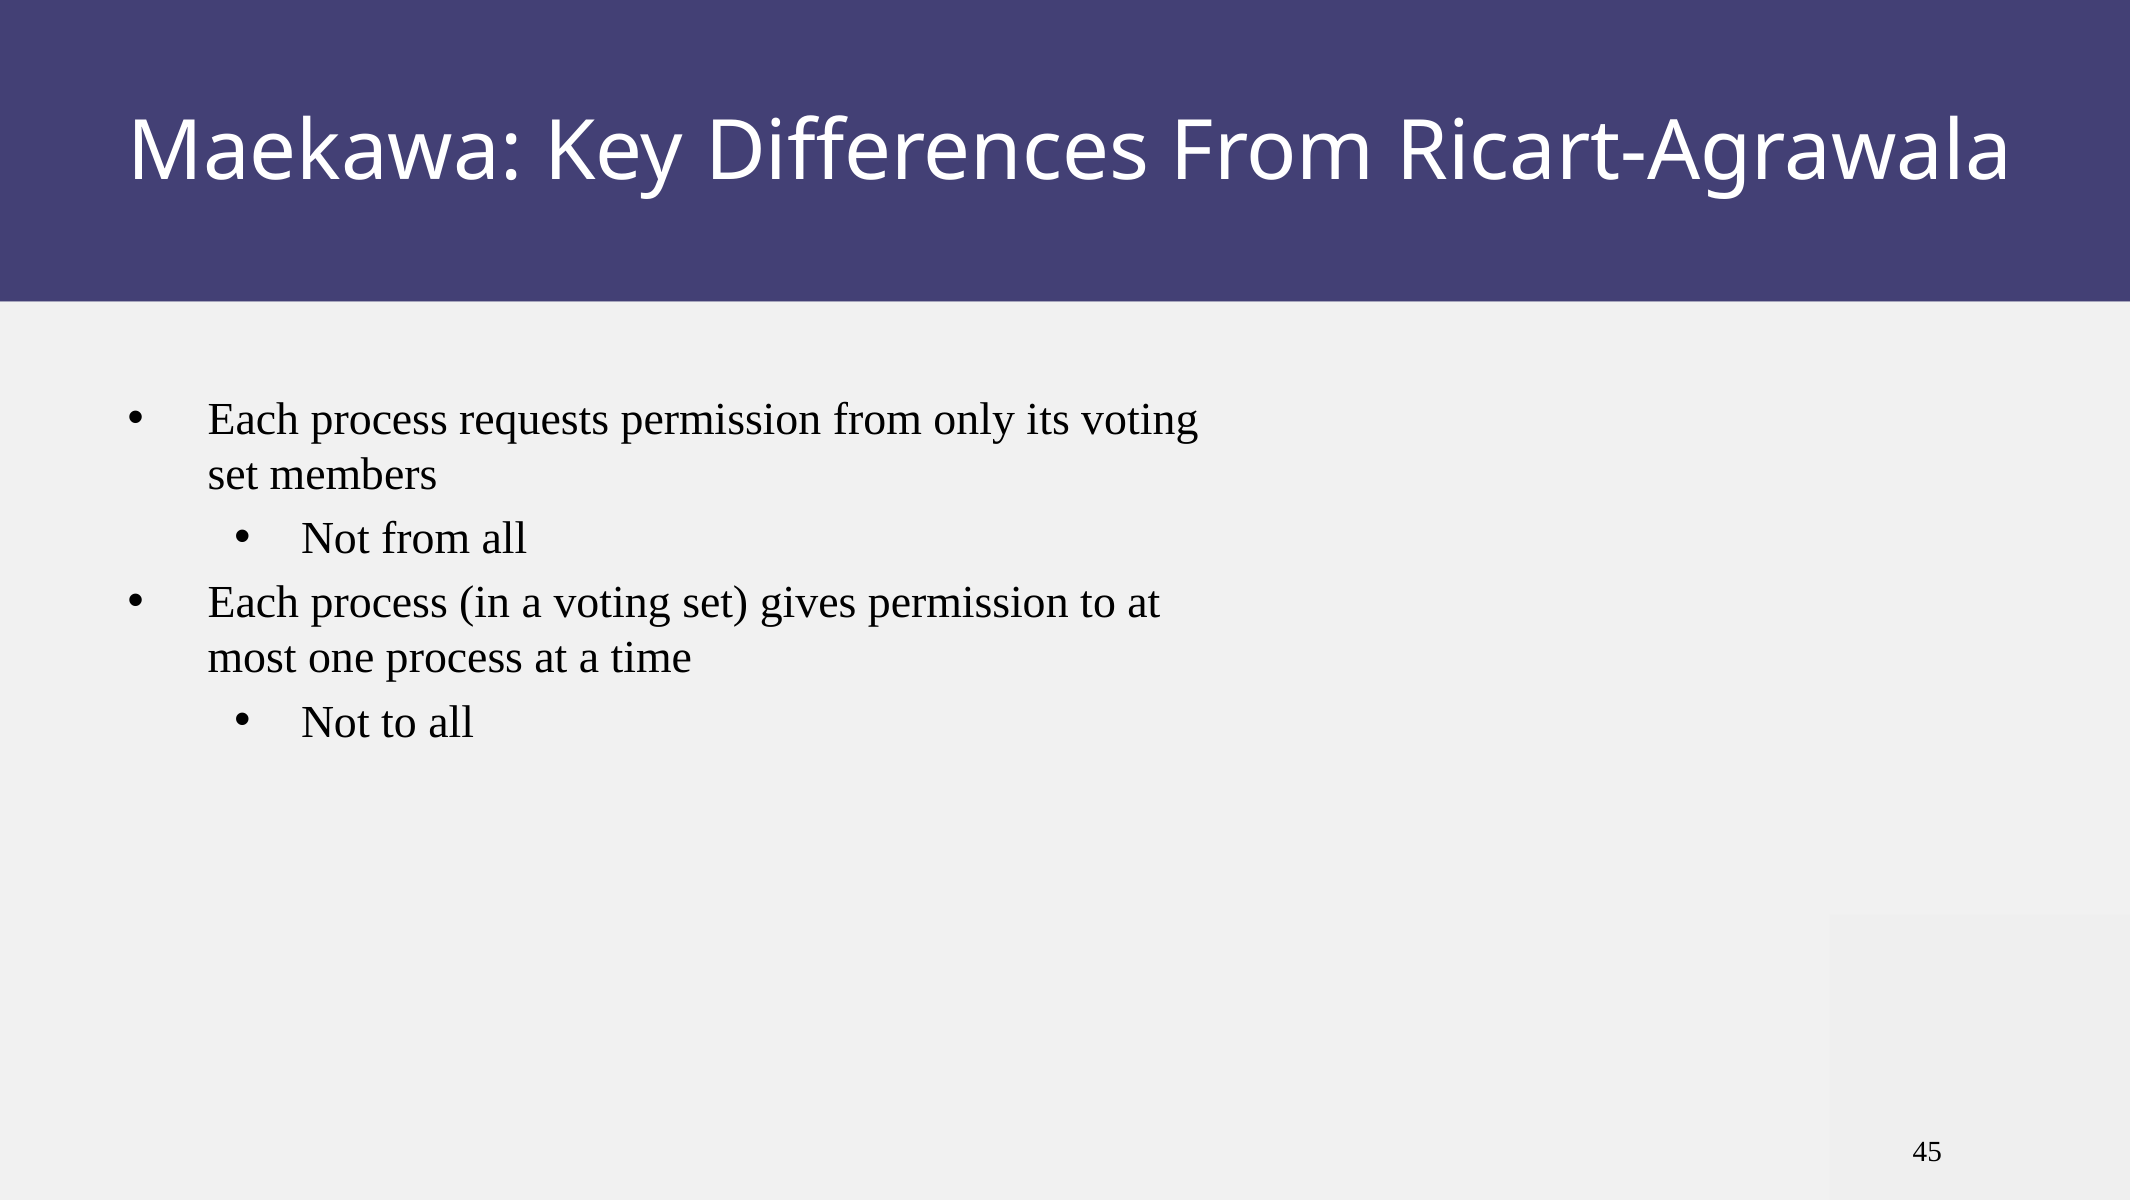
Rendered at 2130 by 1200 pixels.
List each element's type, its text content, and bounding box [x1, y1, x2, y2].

picture [0, 0, 2130, 1200]
text_box [1829, 914, 2130, 1200]
list Each process requests permission from only its voting set members Not from all Each process (in a voting set) gives permission to at most one process at a time Not to all [106, 378, 1261, 1125]
text_box 45 [1752, 1125, 2103, 1171]
title Maekawa: Key Differences From Ricart-Agrawala [106, 48, 2059, 245]
